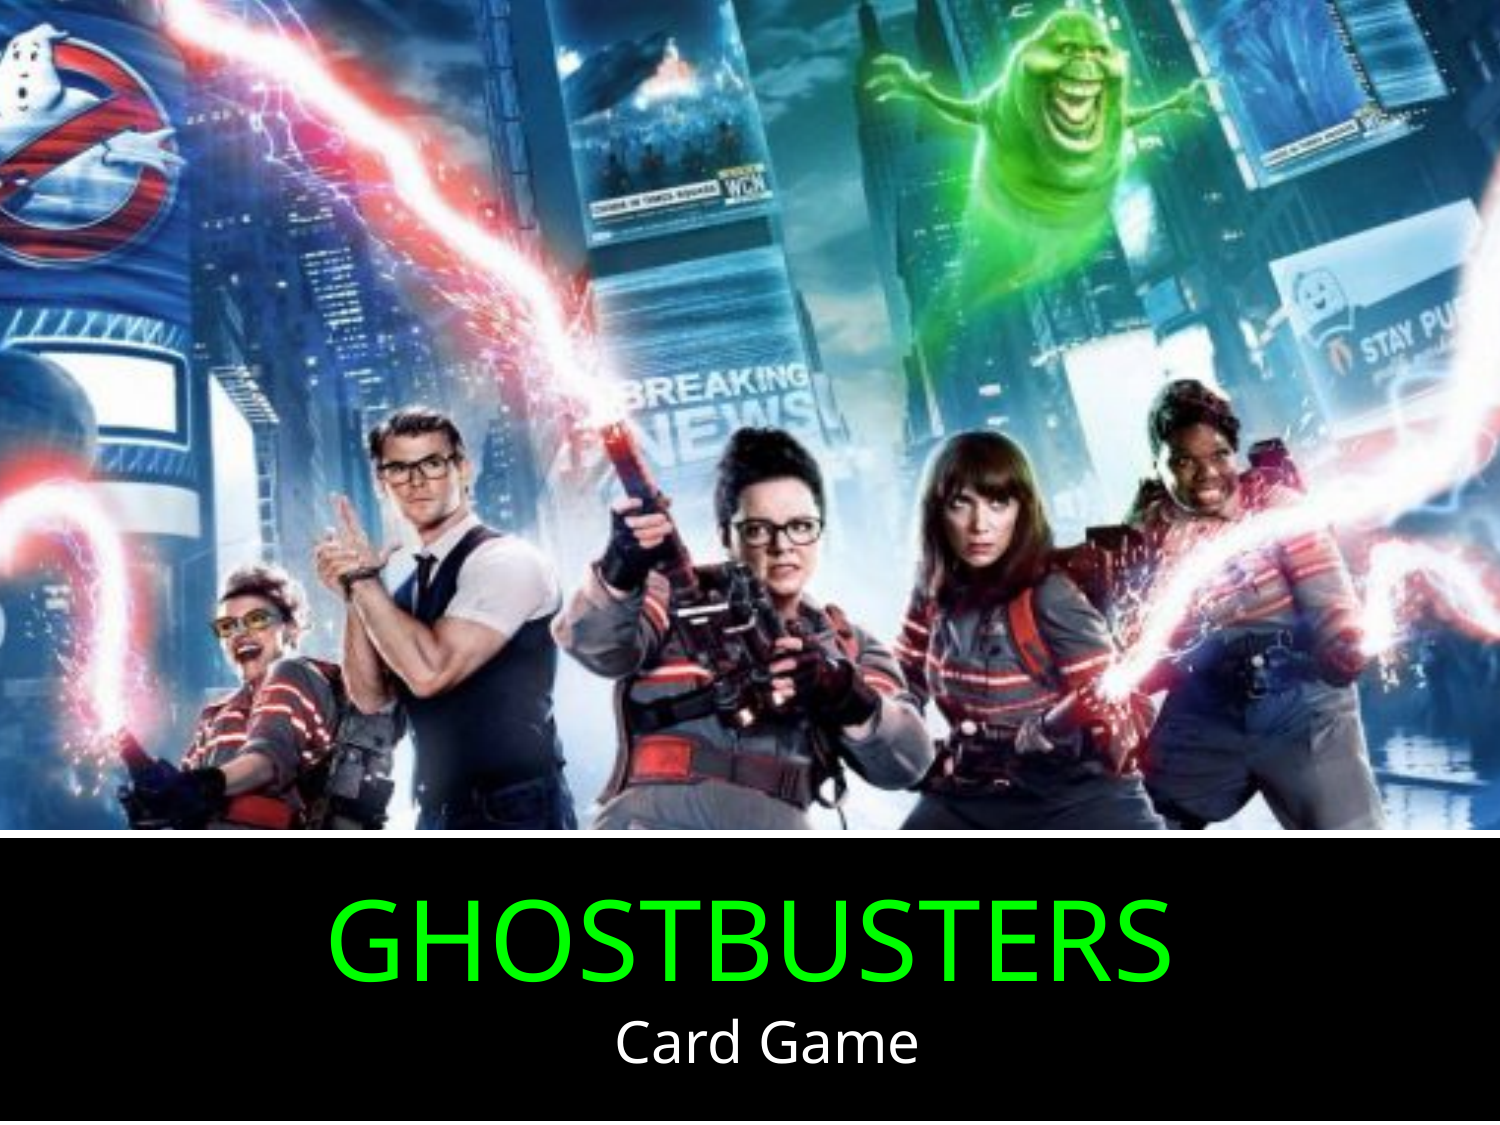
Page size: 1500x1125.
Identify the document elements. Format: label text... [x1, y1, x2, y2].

text_box Card Game [454, 998, 1081, 1084]
text_box GHOSTBUSTERS [41, 895, 1459, 1012]
picture [0, 0, 1500, 887]
text_box [0, 895, 1500, 1125]
